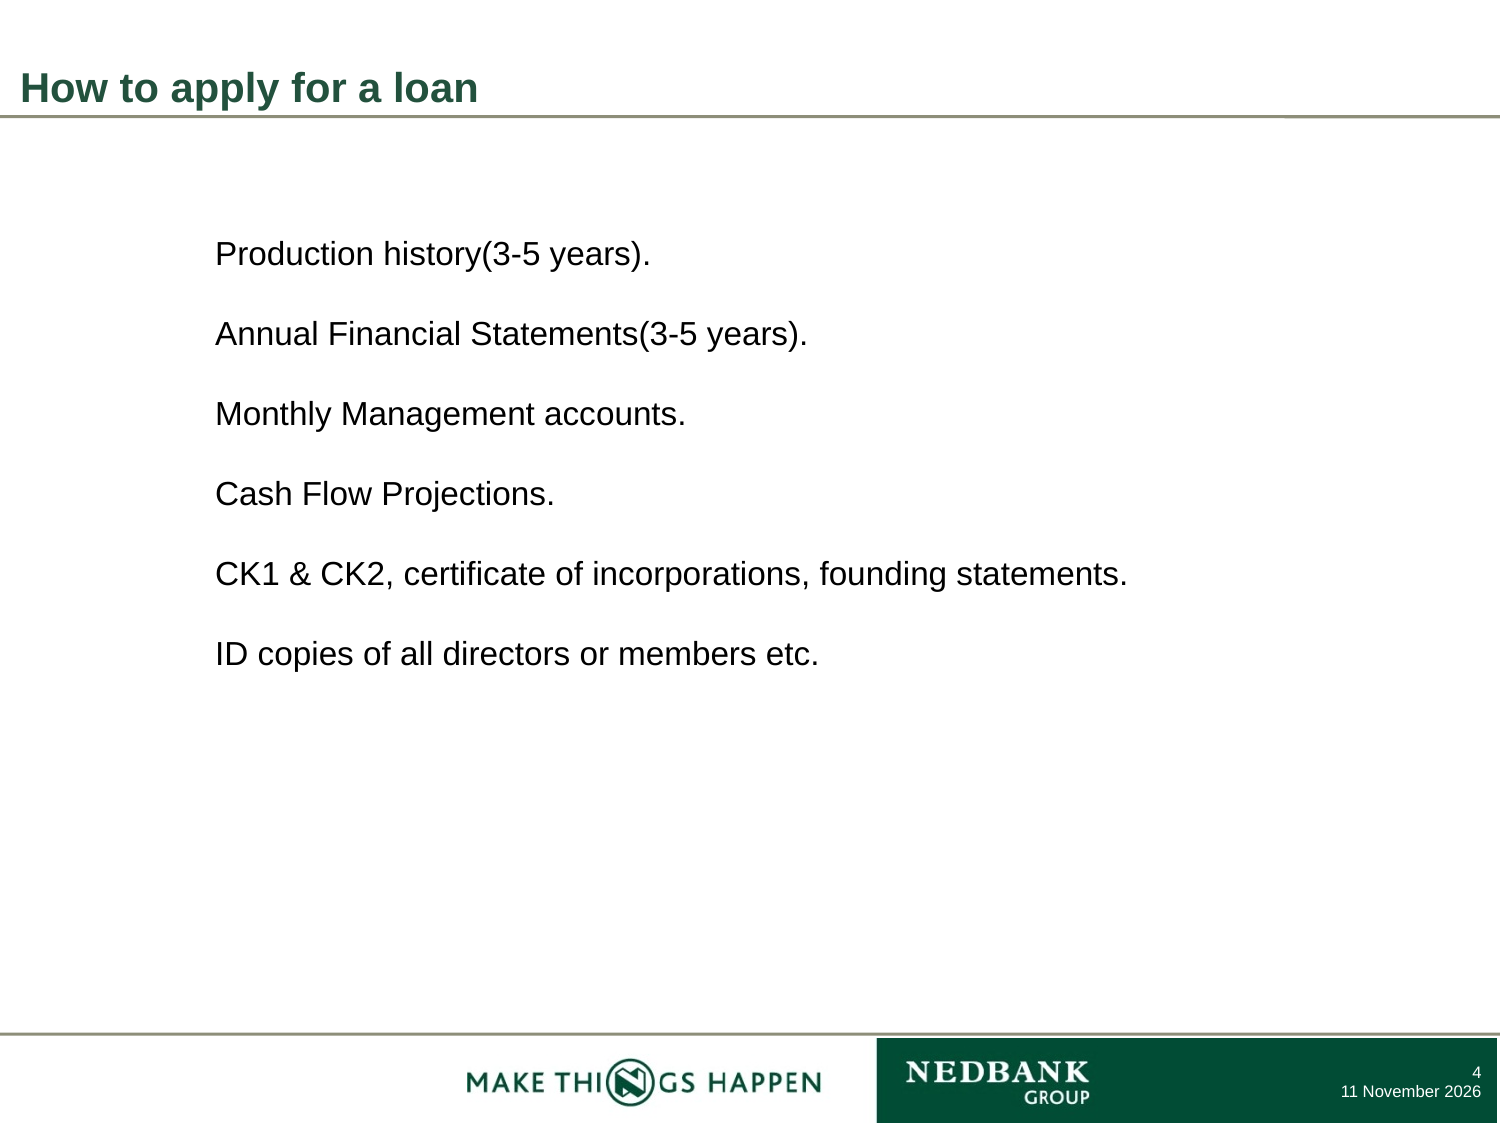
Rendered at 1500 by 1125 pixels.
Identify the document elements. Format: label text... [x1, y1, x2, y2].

picture [467, 1038, 1497, 1123]
list Production history(3-5 years). Annual Financial Statements(3-5 years). Monthly Management accounts. Cash Flow Projections. CK1 & CK2, certificate of incorporations, founding statements. ID copies of all directors or members etc. [215, 232, 1235, 718]
title How to apply for a loan [20, 63, 1463, 113]
